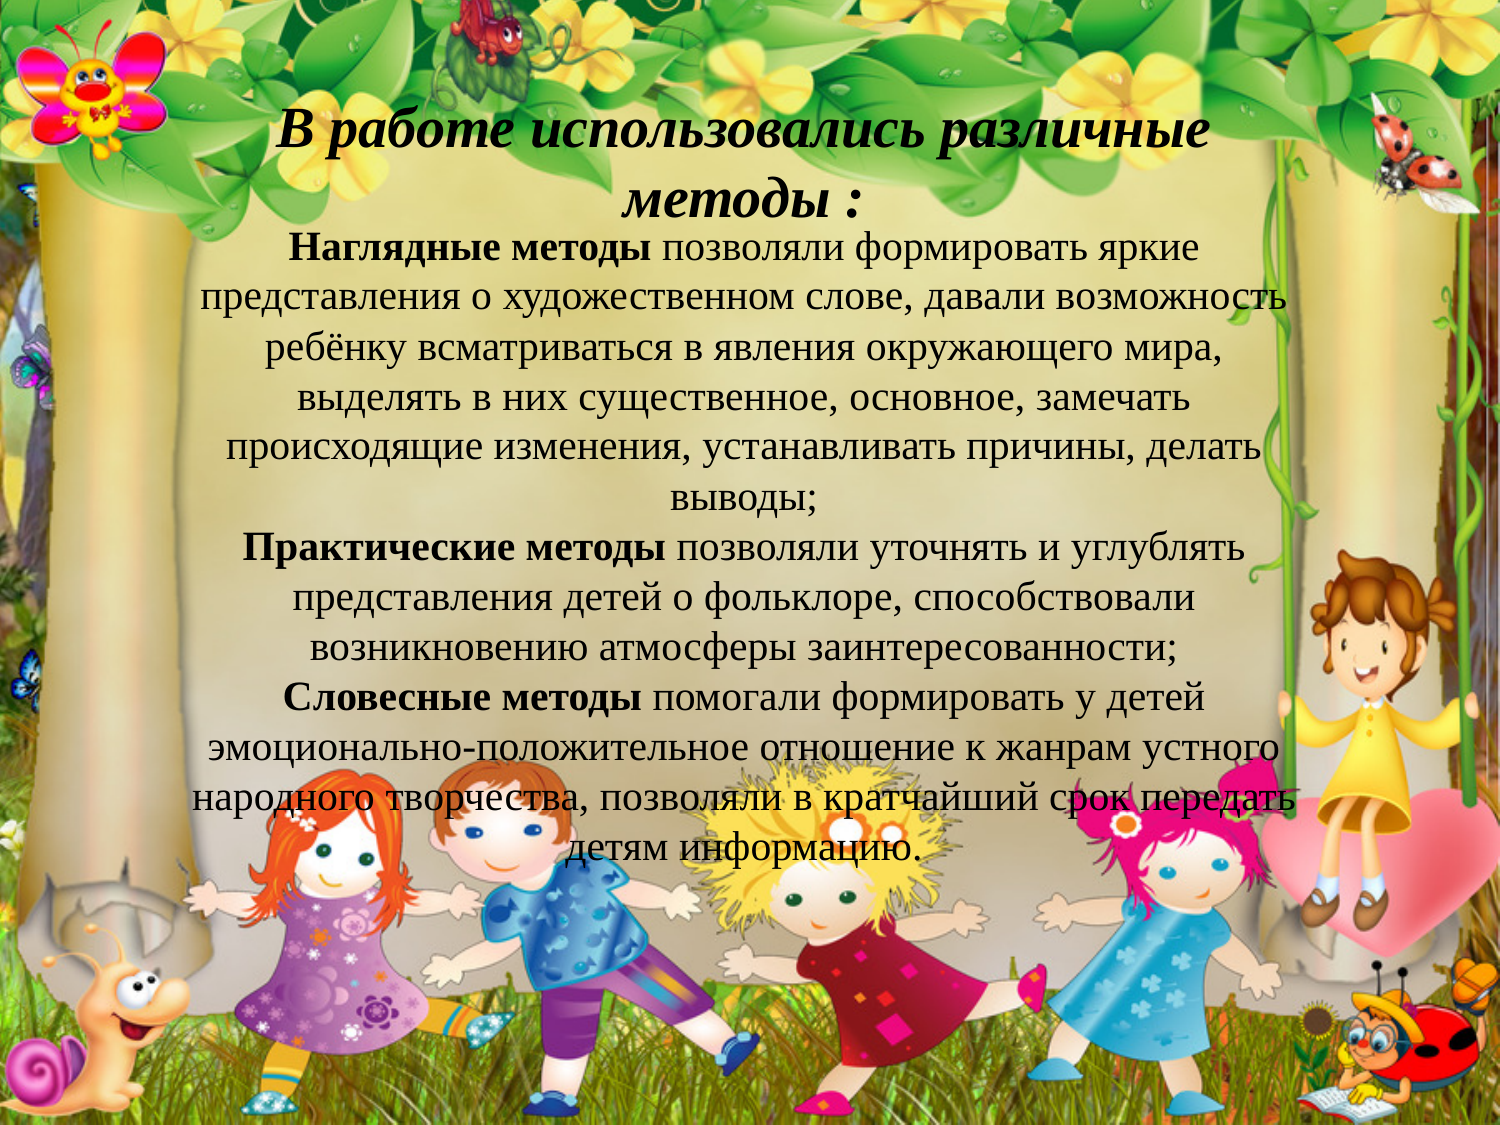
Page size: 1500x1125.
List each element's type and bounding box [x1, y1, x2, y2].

list [0, 0, 1500, 1125]
